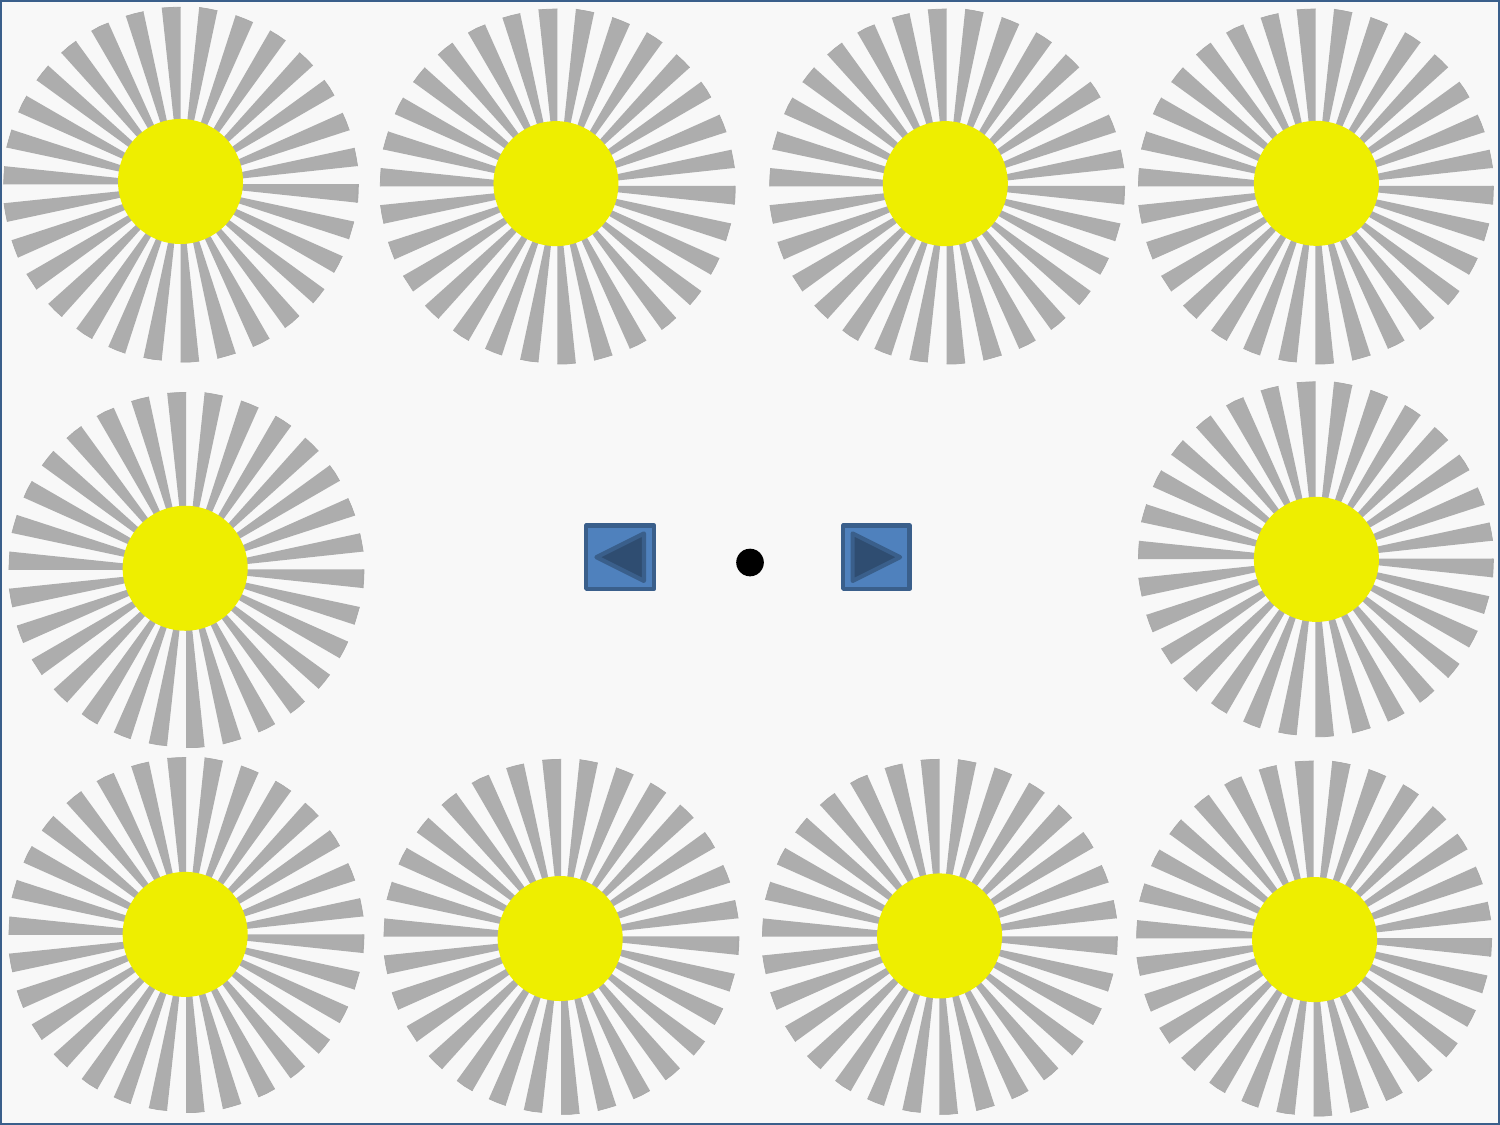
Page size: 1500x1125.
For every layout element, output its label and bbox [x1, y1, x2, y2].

text_box [383, 1012, 739, 1115]
text_box [3, 6, 359, 363]
text_box [117, 118, 1380, 1003]
text_box [8, 757, 364, 1113]
text_box [379, 8, 735, 117]
text_box [0, 0, 1500, 1125]
text_box [1385, 381, 1494, 737]
text_box [762, 1012, 1118, 1115]
text_box [1136, 760, 1492, 1117]
text_box [1138, 8, 1494, 365]
text_box [8, 392, 112, 748]
text_box [769, 8, 1125, 117]
